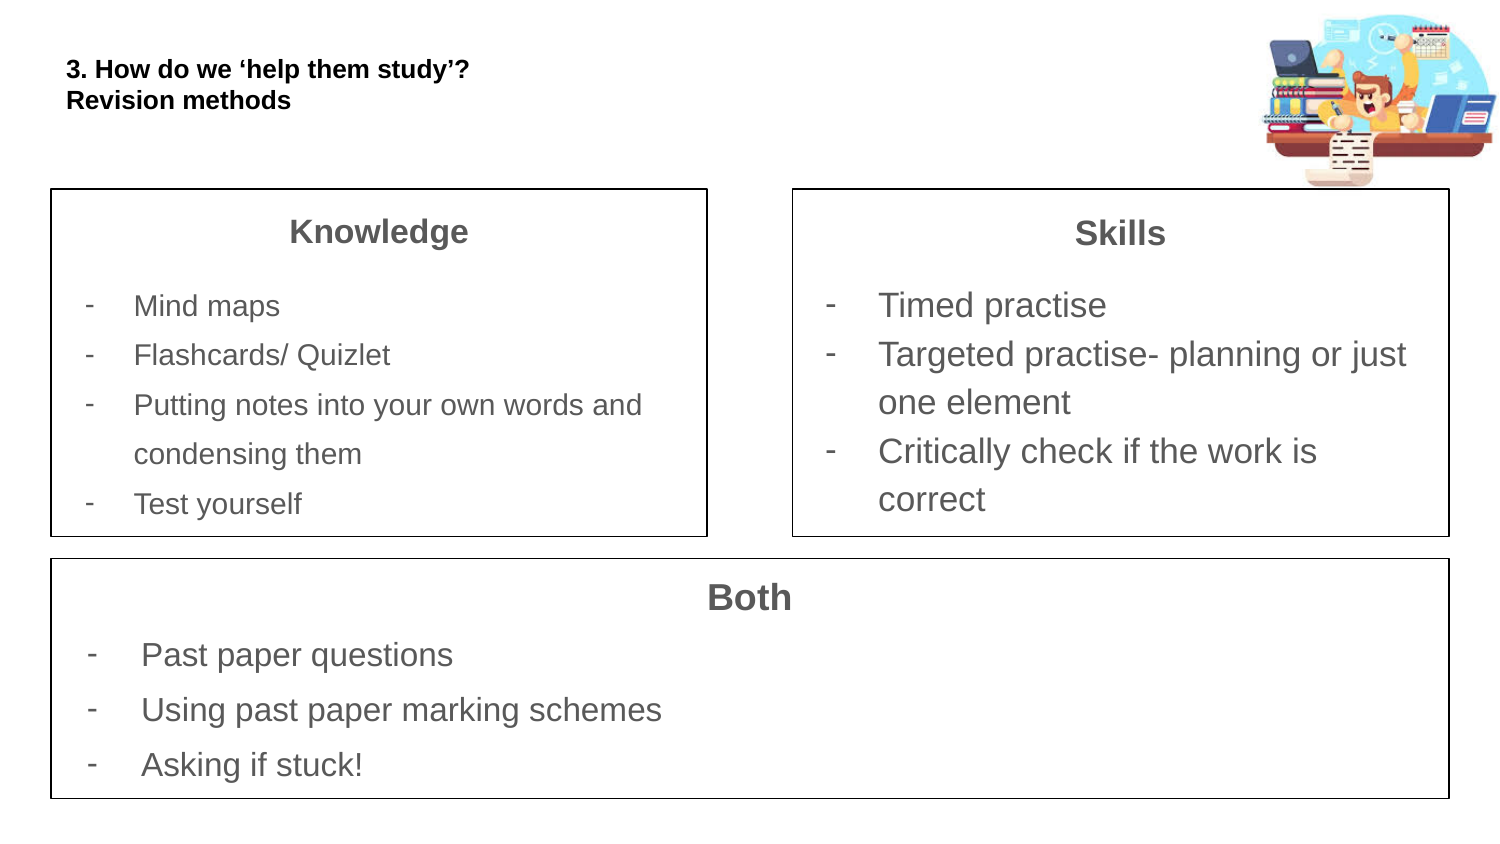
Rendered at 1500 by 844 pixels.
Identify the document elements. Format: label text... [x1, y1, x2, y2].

title 3. How do we ‘help them study’? Revision methods [51, 37, 1252, 131]
text_box Both Past paper questions Using past paper marking schemes Asking if stuck! [51, 558, 1449, 799]
list Skills Timed practise Targeted practise- planning or just one element Critically check if the work is correct [792, 189, 1449, 537]
picture [1257, 0, 1500, 222]
list Knowledge Mind maps Flashcards/ Quizlet Putting notes into your own words and condensing them Test yourself [51, 189, 708, 537]
